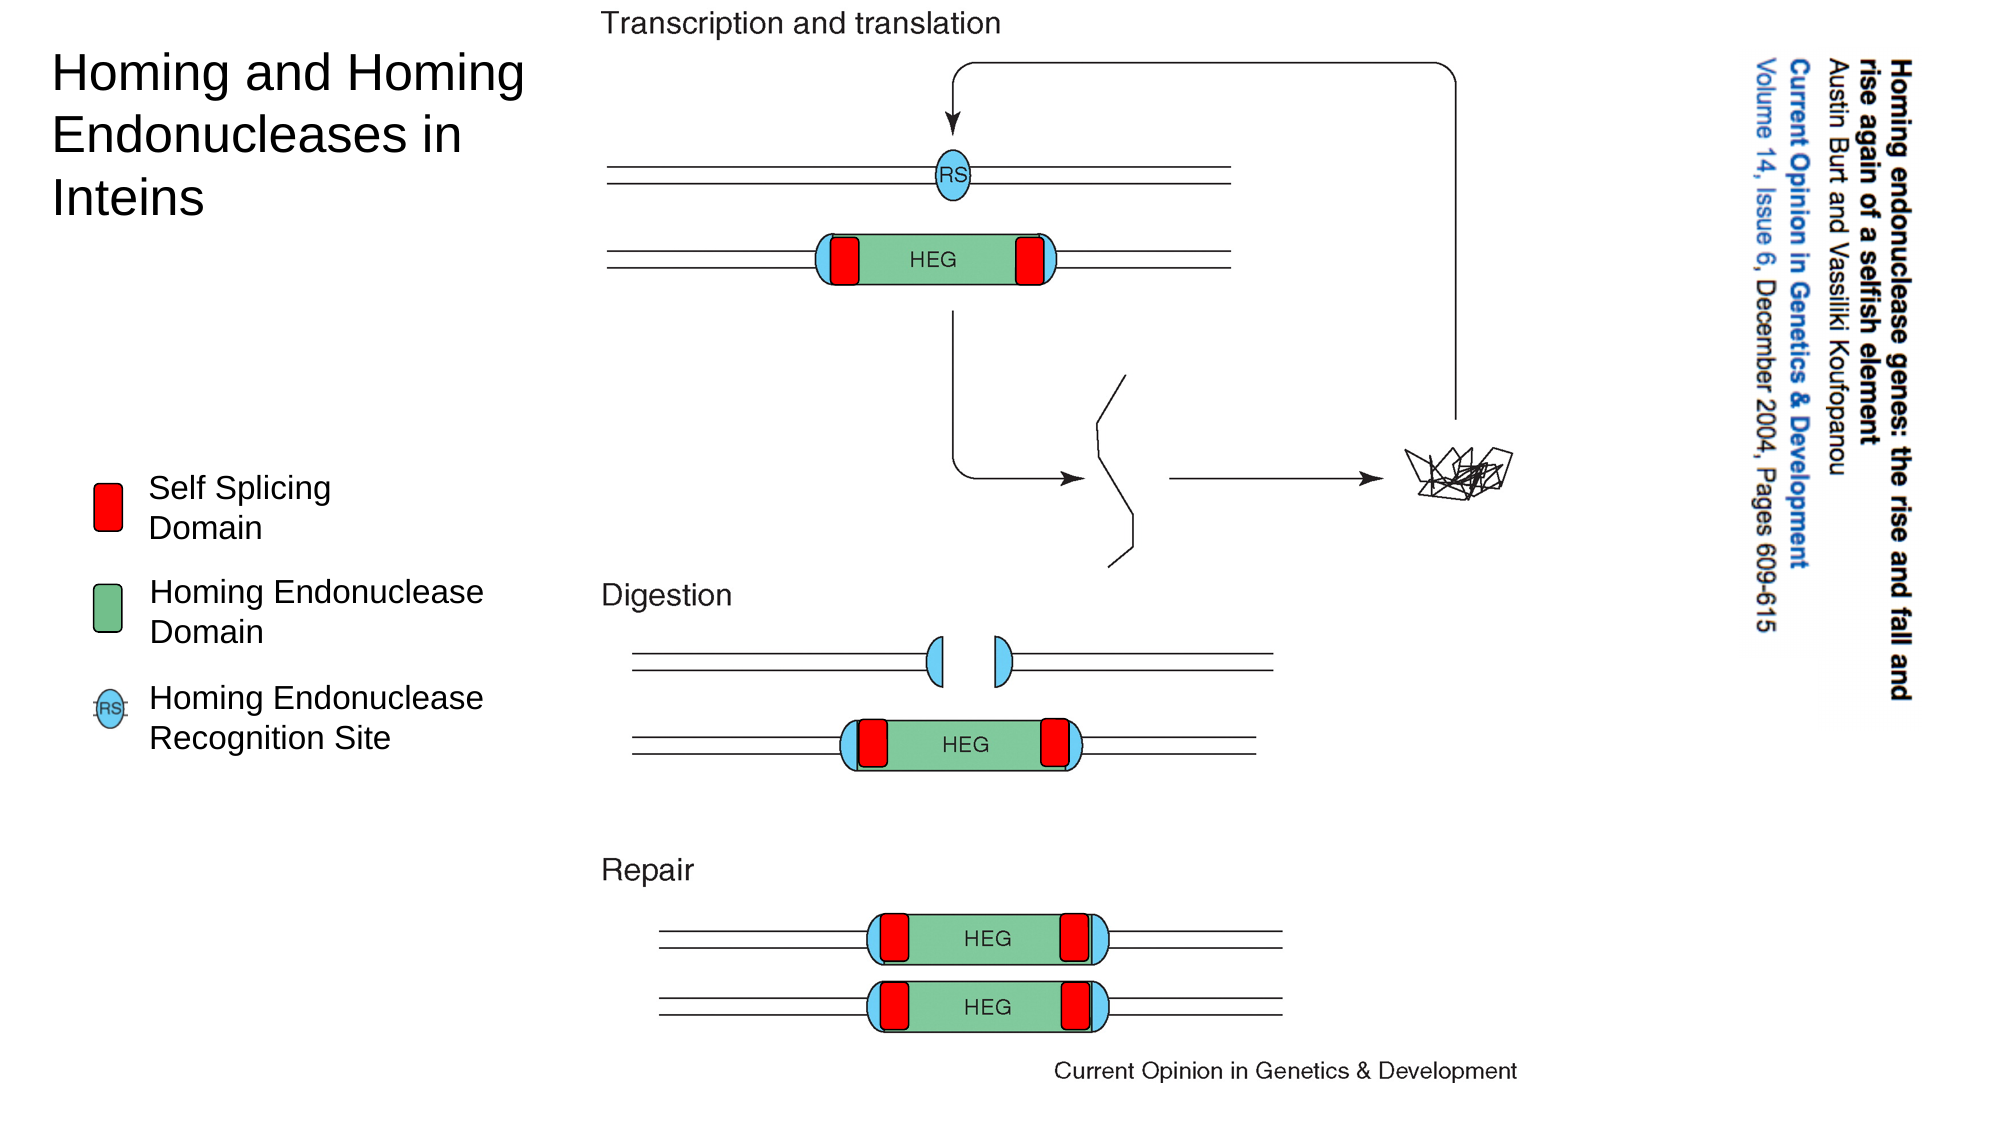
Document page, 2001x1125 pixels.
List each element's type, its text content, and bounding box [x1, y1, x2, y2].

text_box Homing Endonuclease Domain [136, 563, 508, 657]
picture [93, 685, 128, 734]
text_box Self Splicing Domain [134, 459, 494, 553]
picture [601, 7, 2000, 1083]
text_box [94, 483, 123, 532]
text_box Homing Endonuclease Recognition Site [135, 669, 508, 763]
text_box Homing and Homing Endonucleases in Inteins [38, 31, 540, 233]
text_box [93, 584, 122, 633]
